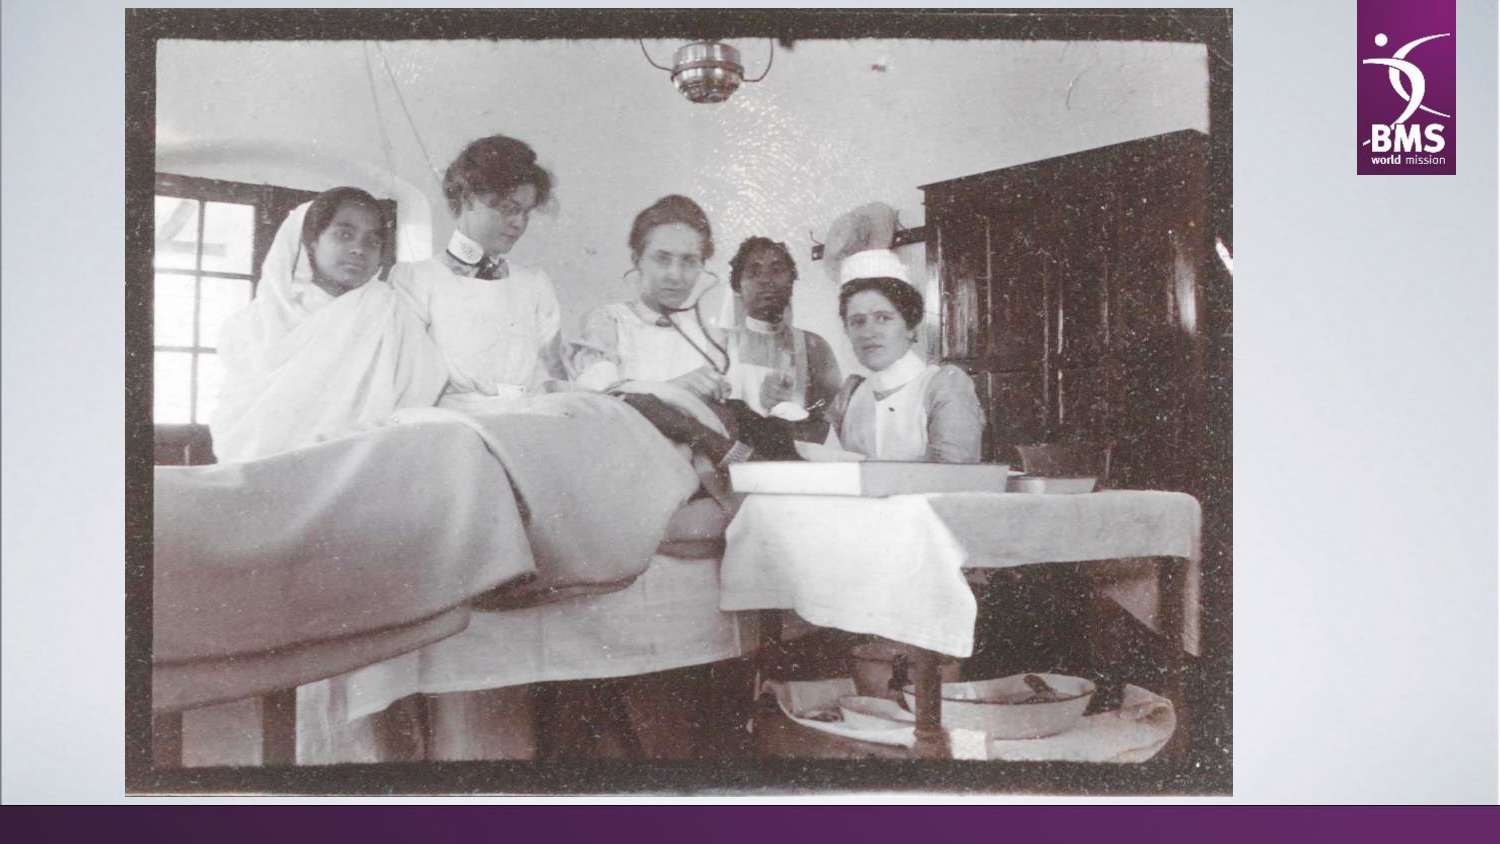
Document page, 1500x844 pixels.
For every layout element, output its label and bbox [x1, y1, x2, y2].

picture [0, 0, 1500, 844]
list [125, 8, 1233, 798]
